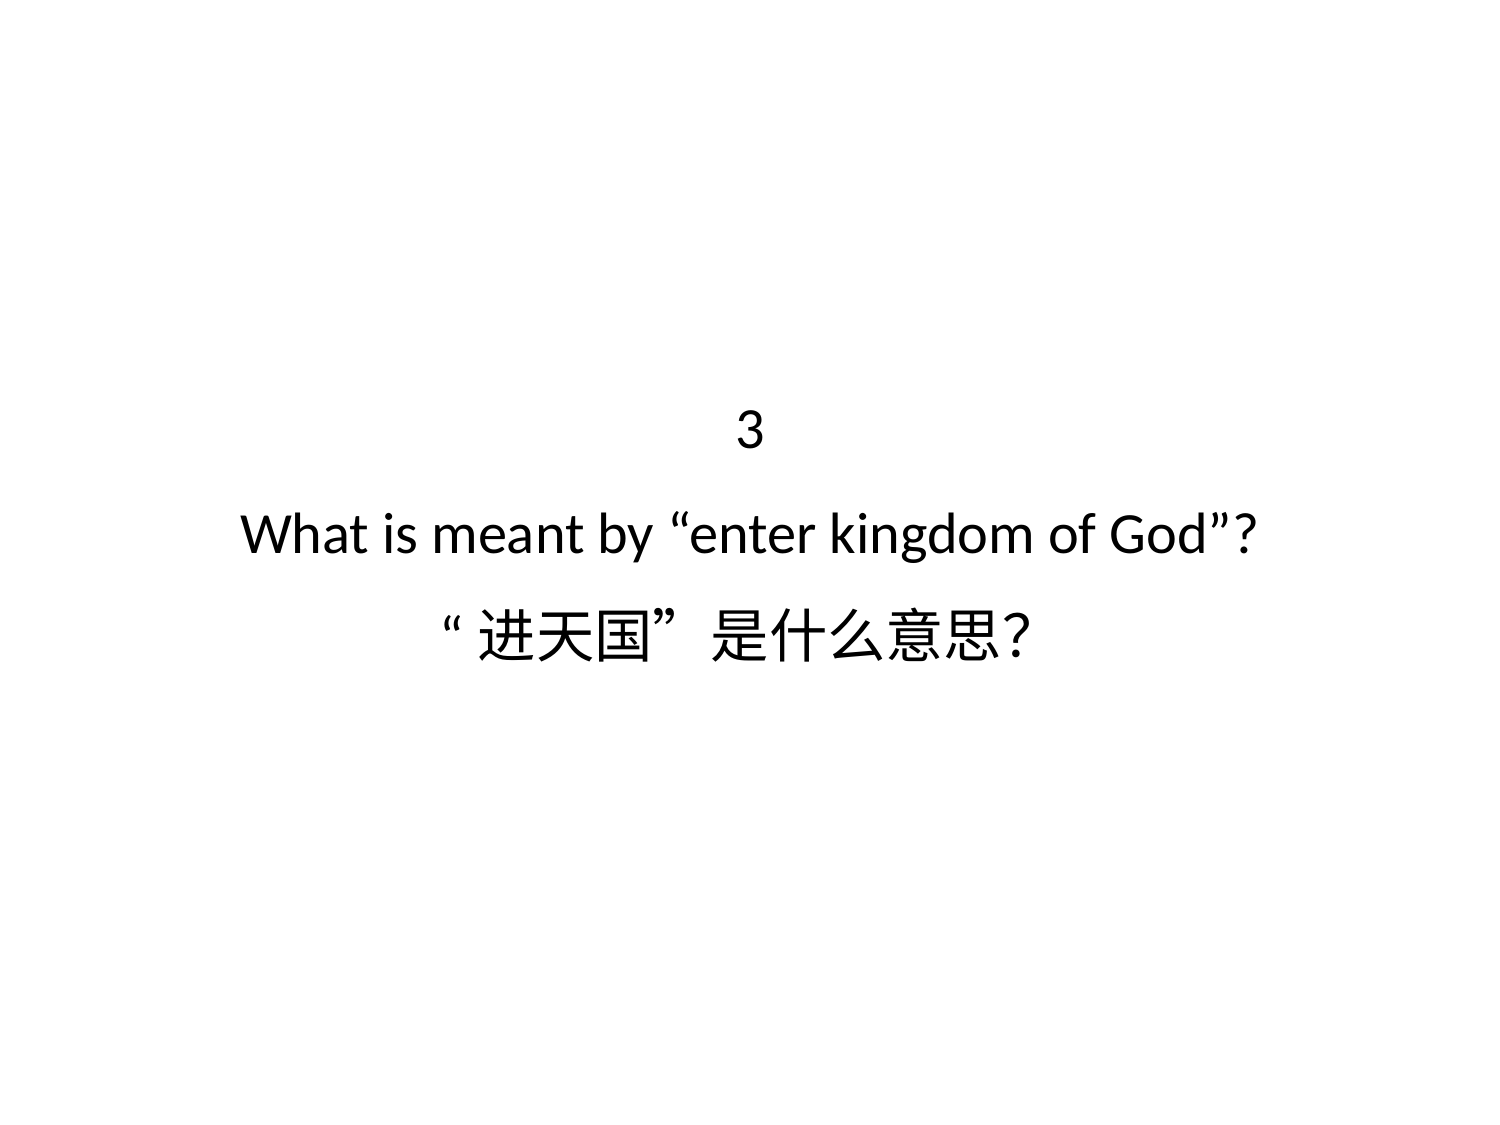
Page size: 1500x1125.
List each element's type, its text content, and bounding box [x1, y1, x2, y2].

title 3 What is meant by “enter kingdom of God”? “进天国”是什么意思？ [112, 324, 1388, 700]
